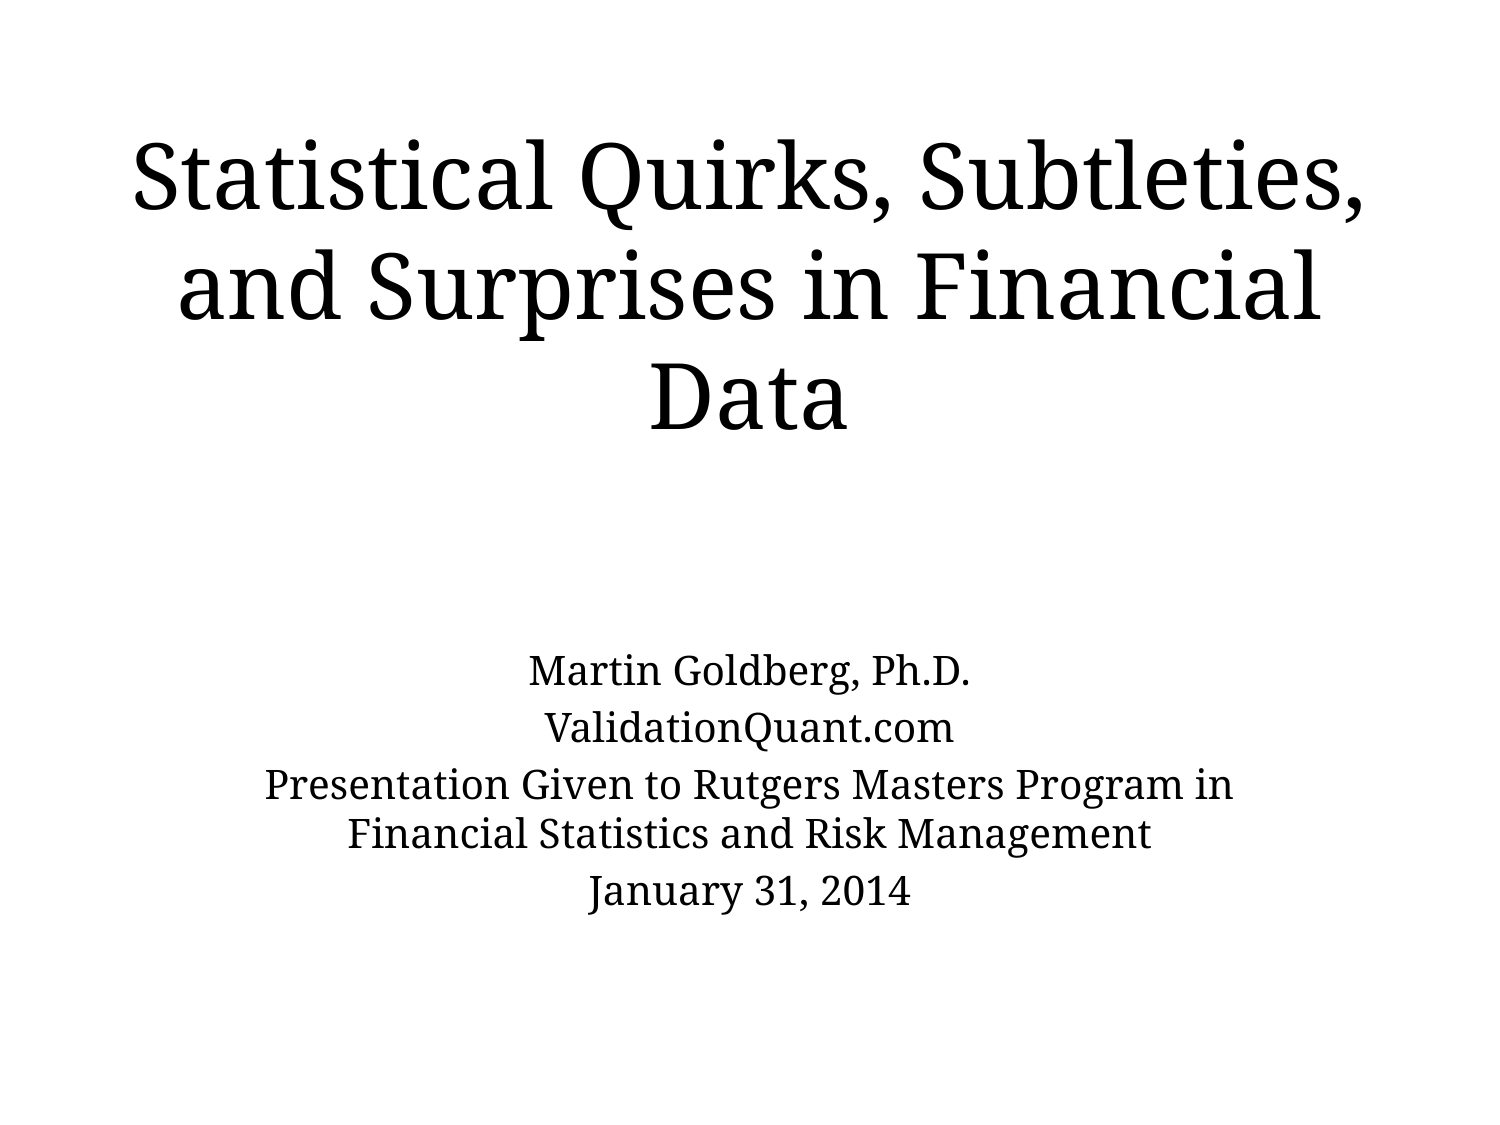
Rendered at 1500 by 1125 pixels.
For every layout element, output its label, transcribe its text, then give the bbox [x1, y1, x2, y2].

title Statistical Quirks, Subtleties, and Surprises in Financial Data [112, 162, 1388, 404]
subtitle Martin Goldberg, Ph.D. ValidationQuant.com Presentation Given to Rutgers Masters Program in Financial Statistics and Risk Management January 31, 2014 [225, 637, 1275, 925]
